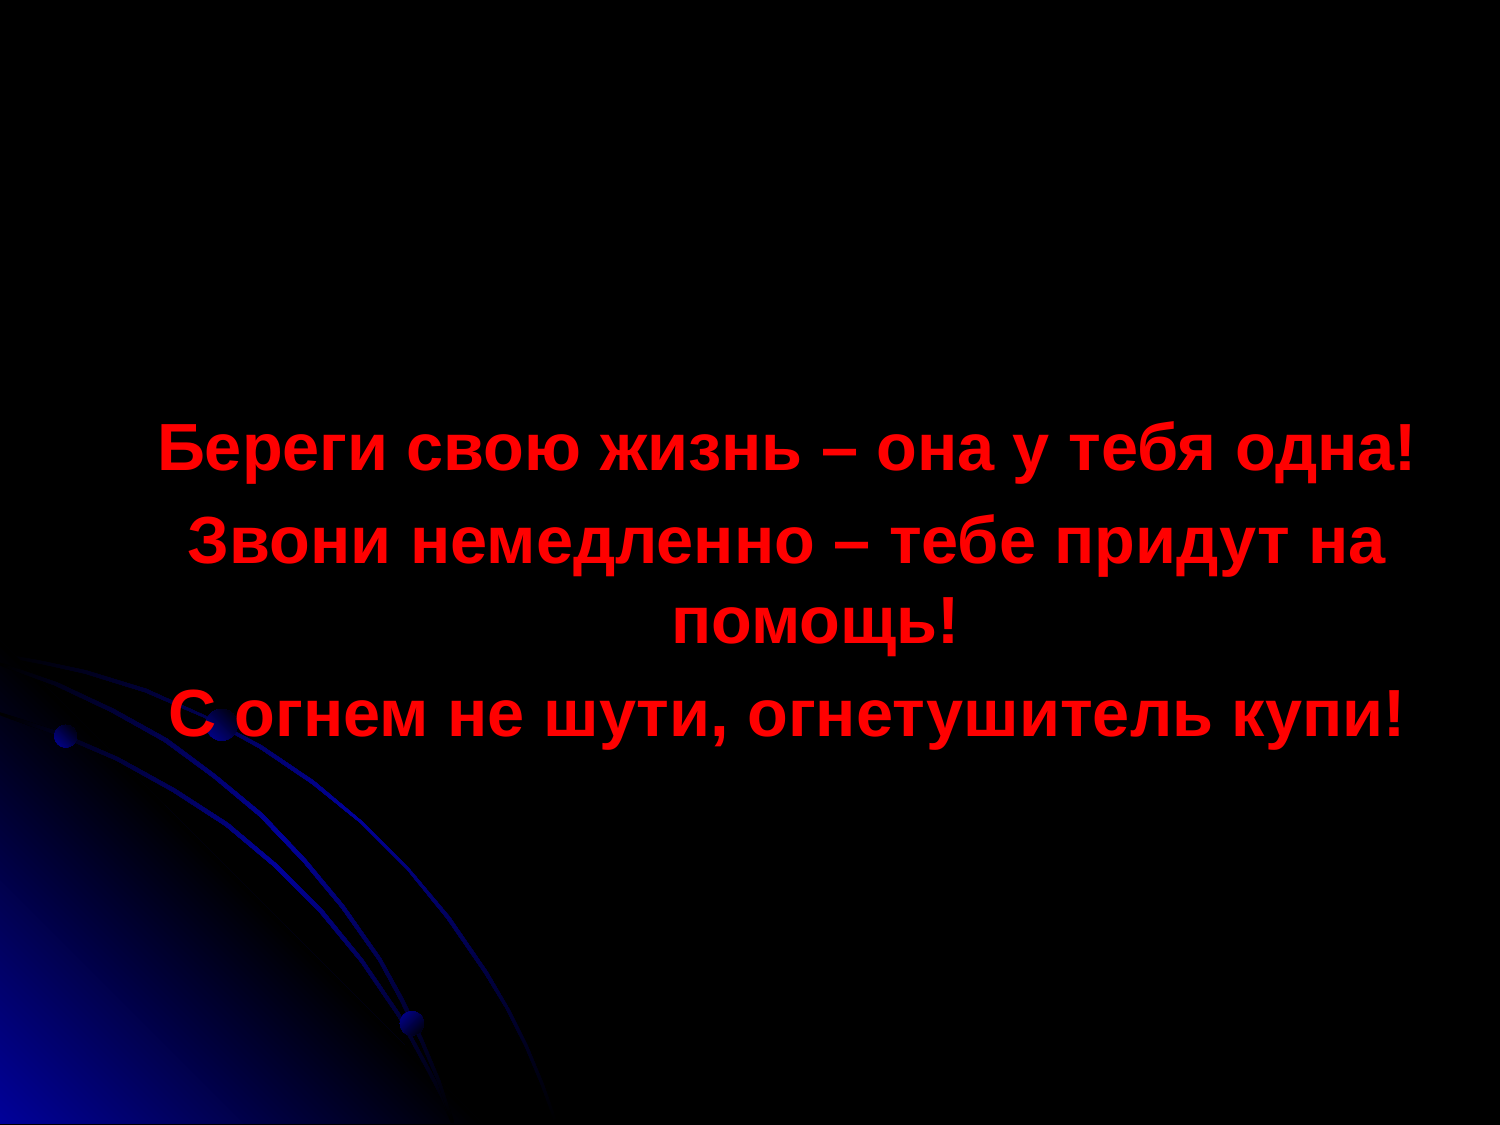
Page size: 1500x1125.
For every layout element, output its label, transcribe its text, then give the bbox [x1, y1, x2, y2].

list Береги свою жизнь – она у тебя одна! Звони немедленно – тебе придут на помощь! С огнем не шути, огнетушитель купи! [74, 302, 1500, 1125]
